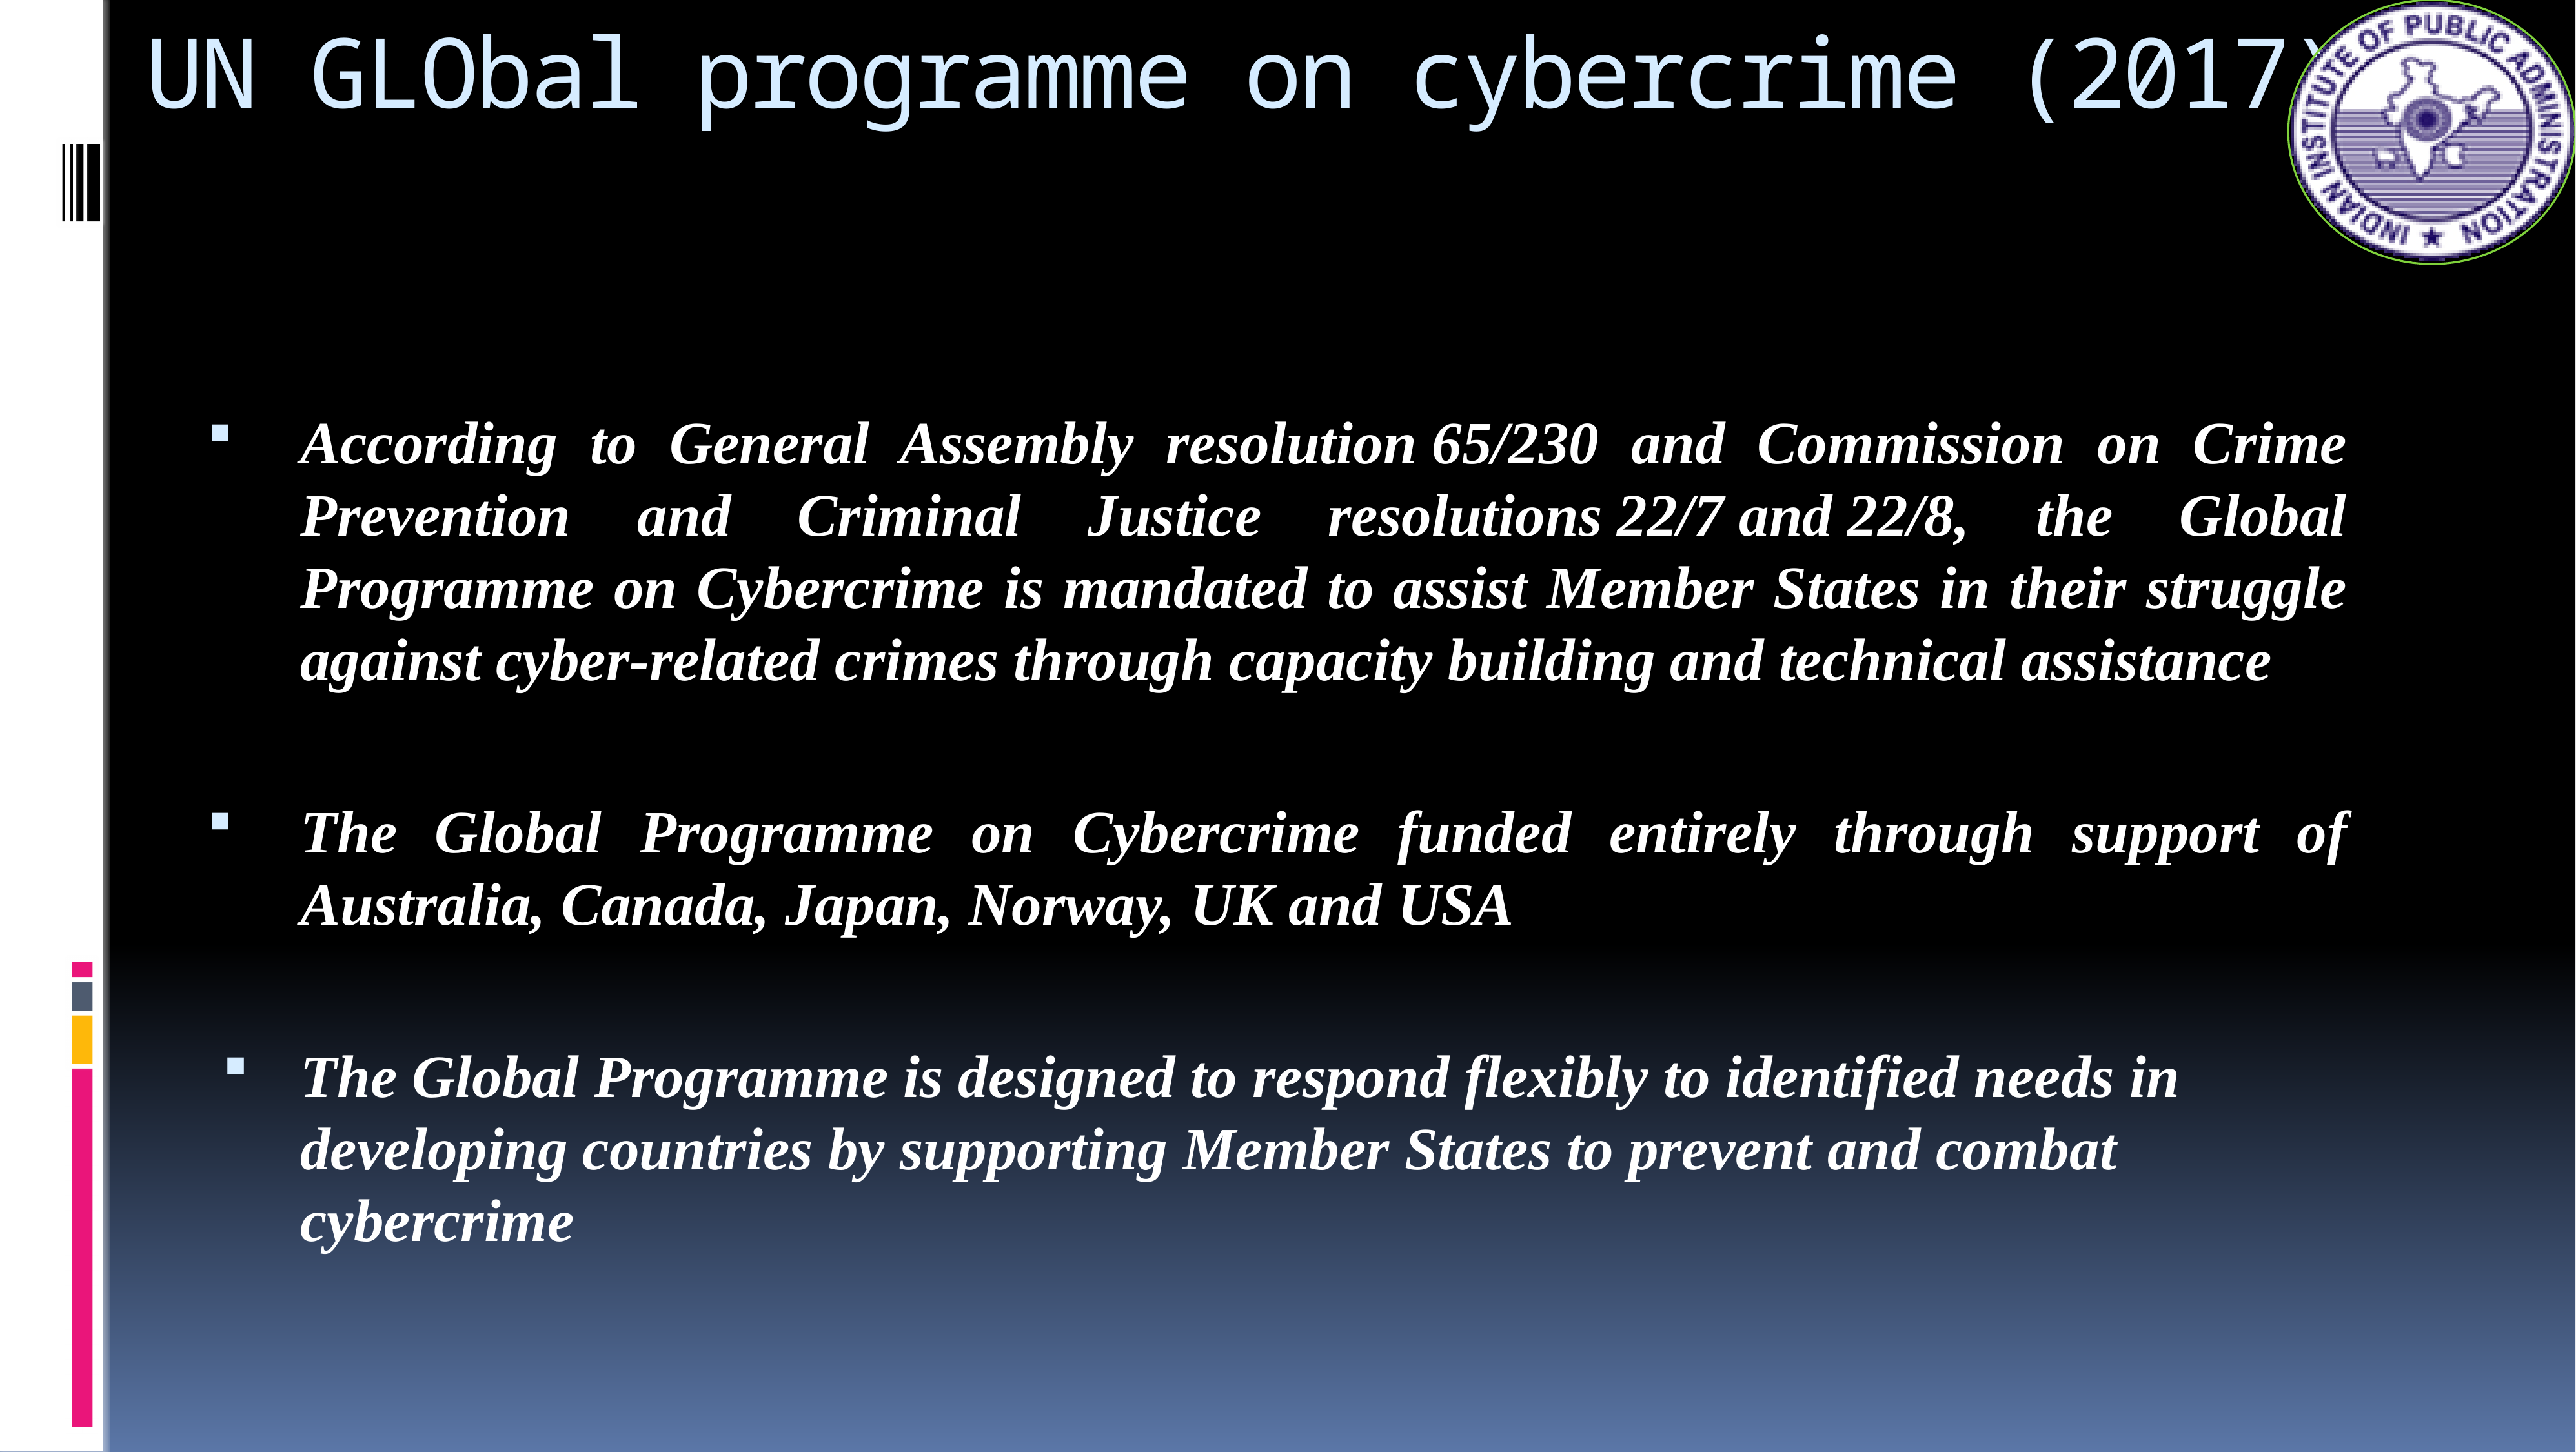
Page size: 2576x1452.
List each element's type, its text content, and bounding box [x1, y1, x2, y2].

list According to General Assembly resolution 65/230 and Commission on Crime Prevention and Criminal Justice resolutions 22/7 and 22/8, the Global Programme on Cybercrime is mandated to assist Member States in their struggle against cyber-related crimes through capacity building and technical assistance The Global Programme on Cybercrime funded entirely through support of Australia, Canada, Japan, Norway, UK and USA The Global Programme is designed to respond flexibly to identified needs in developing countries by supporting Member States to prevent and combat cybercrime [184, 392, 2373, 1360]
title UN GLObal programme on cybercrime (2017) [122, 0, 2282, 194]
picture [2287, 0, 2576, 265]
